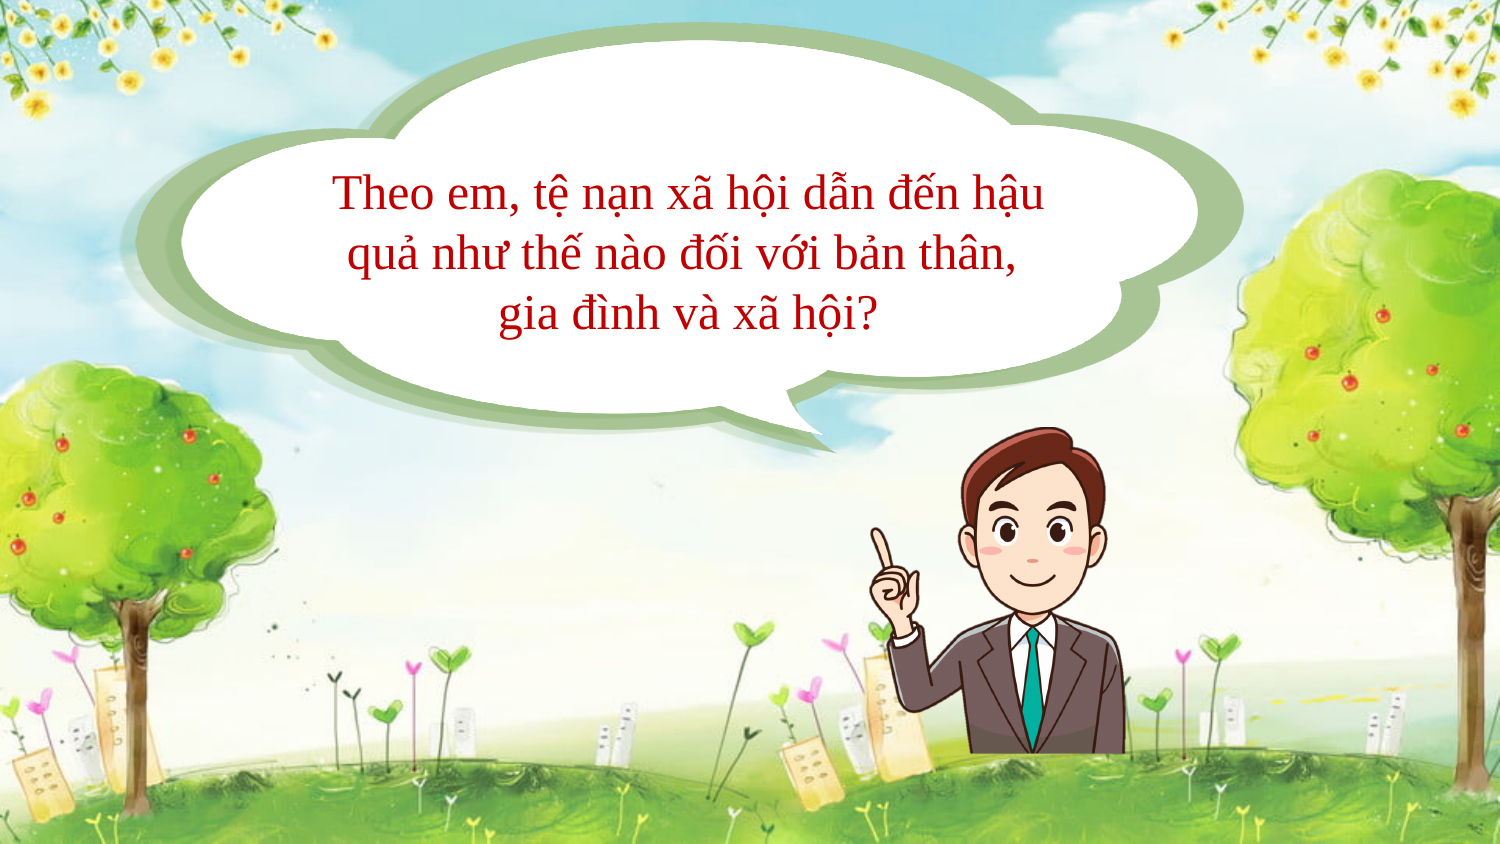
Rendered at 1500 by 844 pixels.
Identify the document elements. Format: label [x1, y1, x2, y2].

text_box [117, 22, 1244, 459]
picture [0, 0, 1500, 844]
